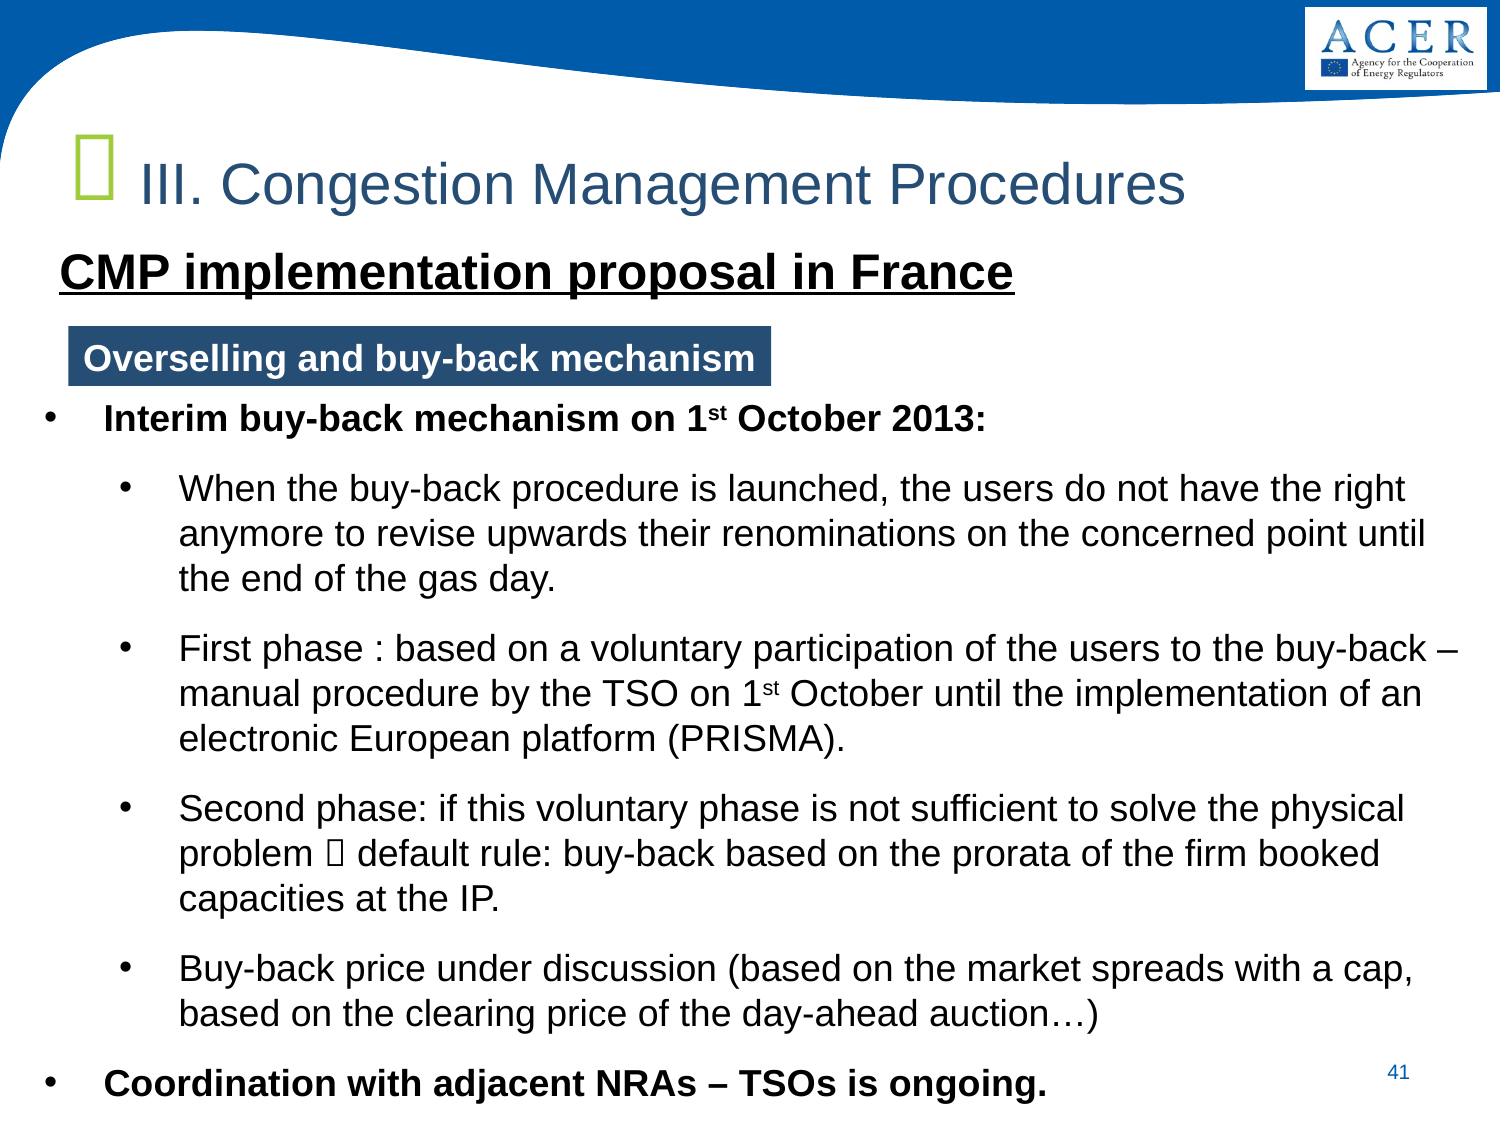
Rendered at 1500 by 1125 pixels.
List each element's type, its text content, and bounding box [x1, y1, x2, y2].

text_box III. Congestion Management Procedures [0, 125, 1313, 225]
picture [1305, 7, 1487, 90]
text_box CMP implementation proposal in France [29, 219, 1400, 307]
text_box Overselling and buy-back mechanism [68, 326, 772, 386]
text_box Interim buy-back mechanism on 1st October 2013: When the buy-back procedure is launched, the users do not have the right anymore to revise upwards their renominations on the concerned point until the end of the gas day. First phase : based on a voluntary participation of the users to the buy-back – manual procedure by the TSO on 1st October until the implementation of an electronic European platform (PRISMA). Second phase: if this voluntary phase is not sufficient to solve the physical problem  default rule: buy-back based on the prorata of the firm booked capacities at the IP. Buy-back price under discussion (based on the market spreads with a cap, based on the clearing price of the day-ahead auction…) Coordination with adjacent NRAs – TSOs is ongoing. [29, 386, 1489, 1112]
